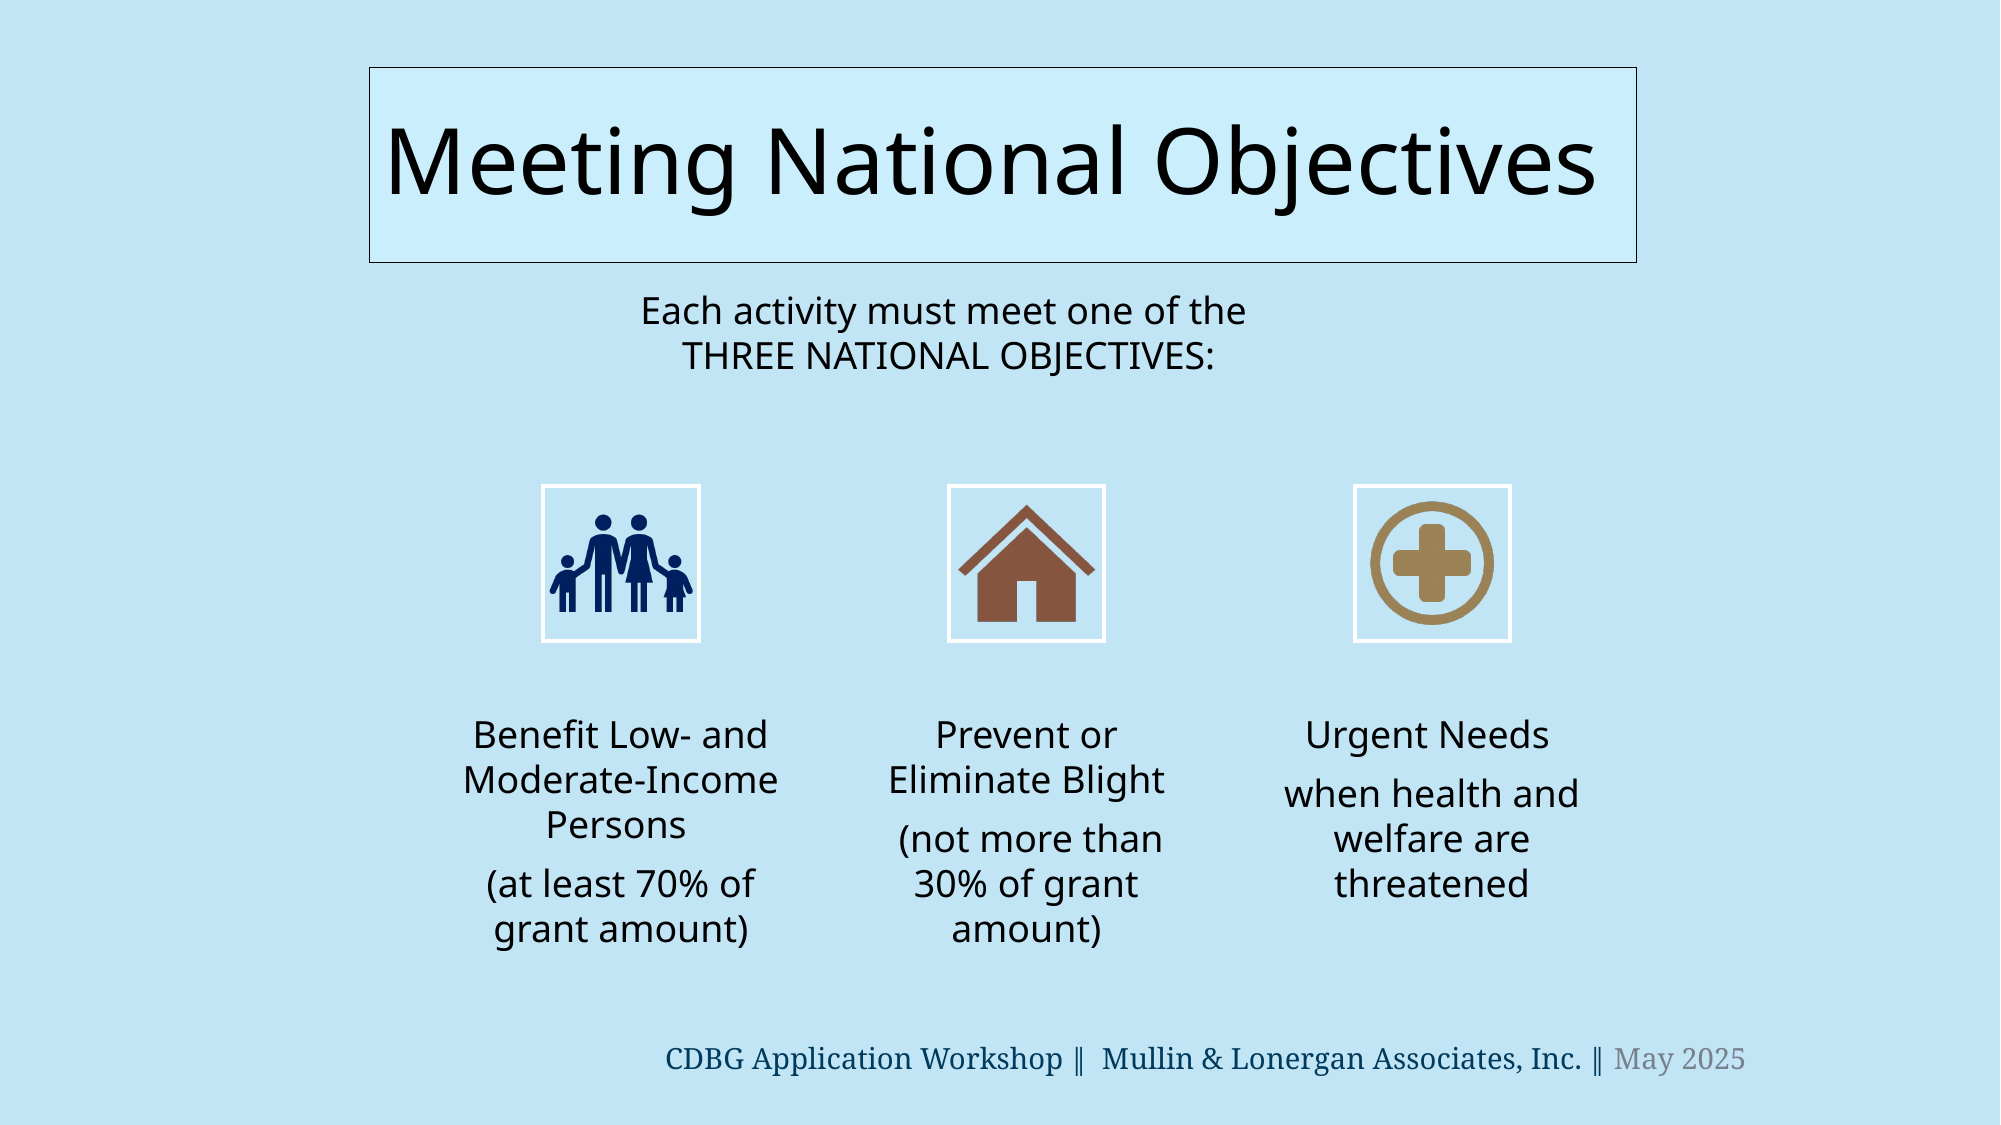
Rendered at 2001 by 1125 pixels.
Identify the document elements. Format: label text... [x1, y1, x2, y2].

title Meeting National Objectives [369, 67, 1637, 263]
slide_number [190, 1027, 1762, 1088]
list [79, 431, 1975, 1010]
text_box Each activity must meet one of the THREE NATIONAL OBJECTIVES: [472, 280, 1425, 430]
